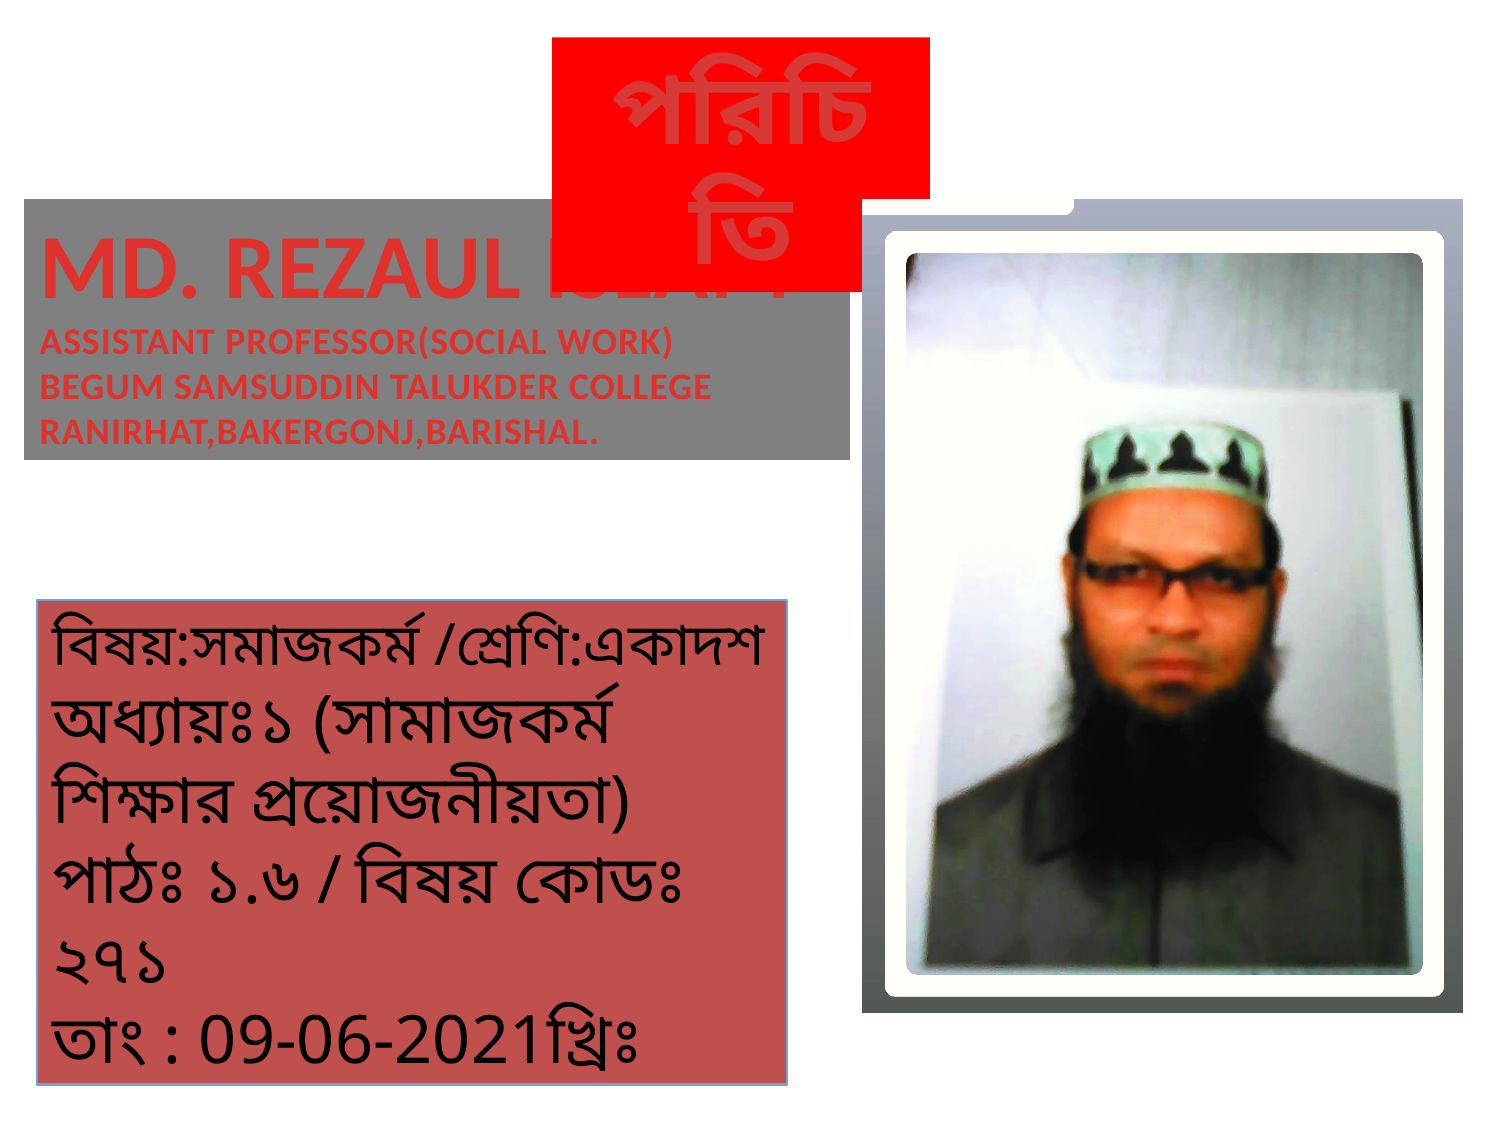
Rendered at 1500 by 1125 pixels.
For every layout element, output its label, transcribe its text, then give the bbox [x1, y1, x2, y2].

picture [862, 199, 1463, 1013]
text_box পরিচিতি [552, 37, 930, 293]
text_box MD. REZAUL ISLAM ASSISTANT PROFESSOR(SOCIAL WORK) BEGUM SAMSUDDIN TALUKDER COLLEGE RANIRHAT,BAKERGONJ,BARISHAL. [24, 199, 850, 460]
text_box বিষয়:সমাজকর্ম /শ্রেণি:একাদশ অধ্যায়ঃ১ (সামাজকর্ম শিক্ষার প্রয়োজনীয়তা) পাঠঃ ১.৬ / বিষয় কোডঃ ২৭১ তাং : 09-06-2021খ্রিঃ [37, 600, 788, 1085]
